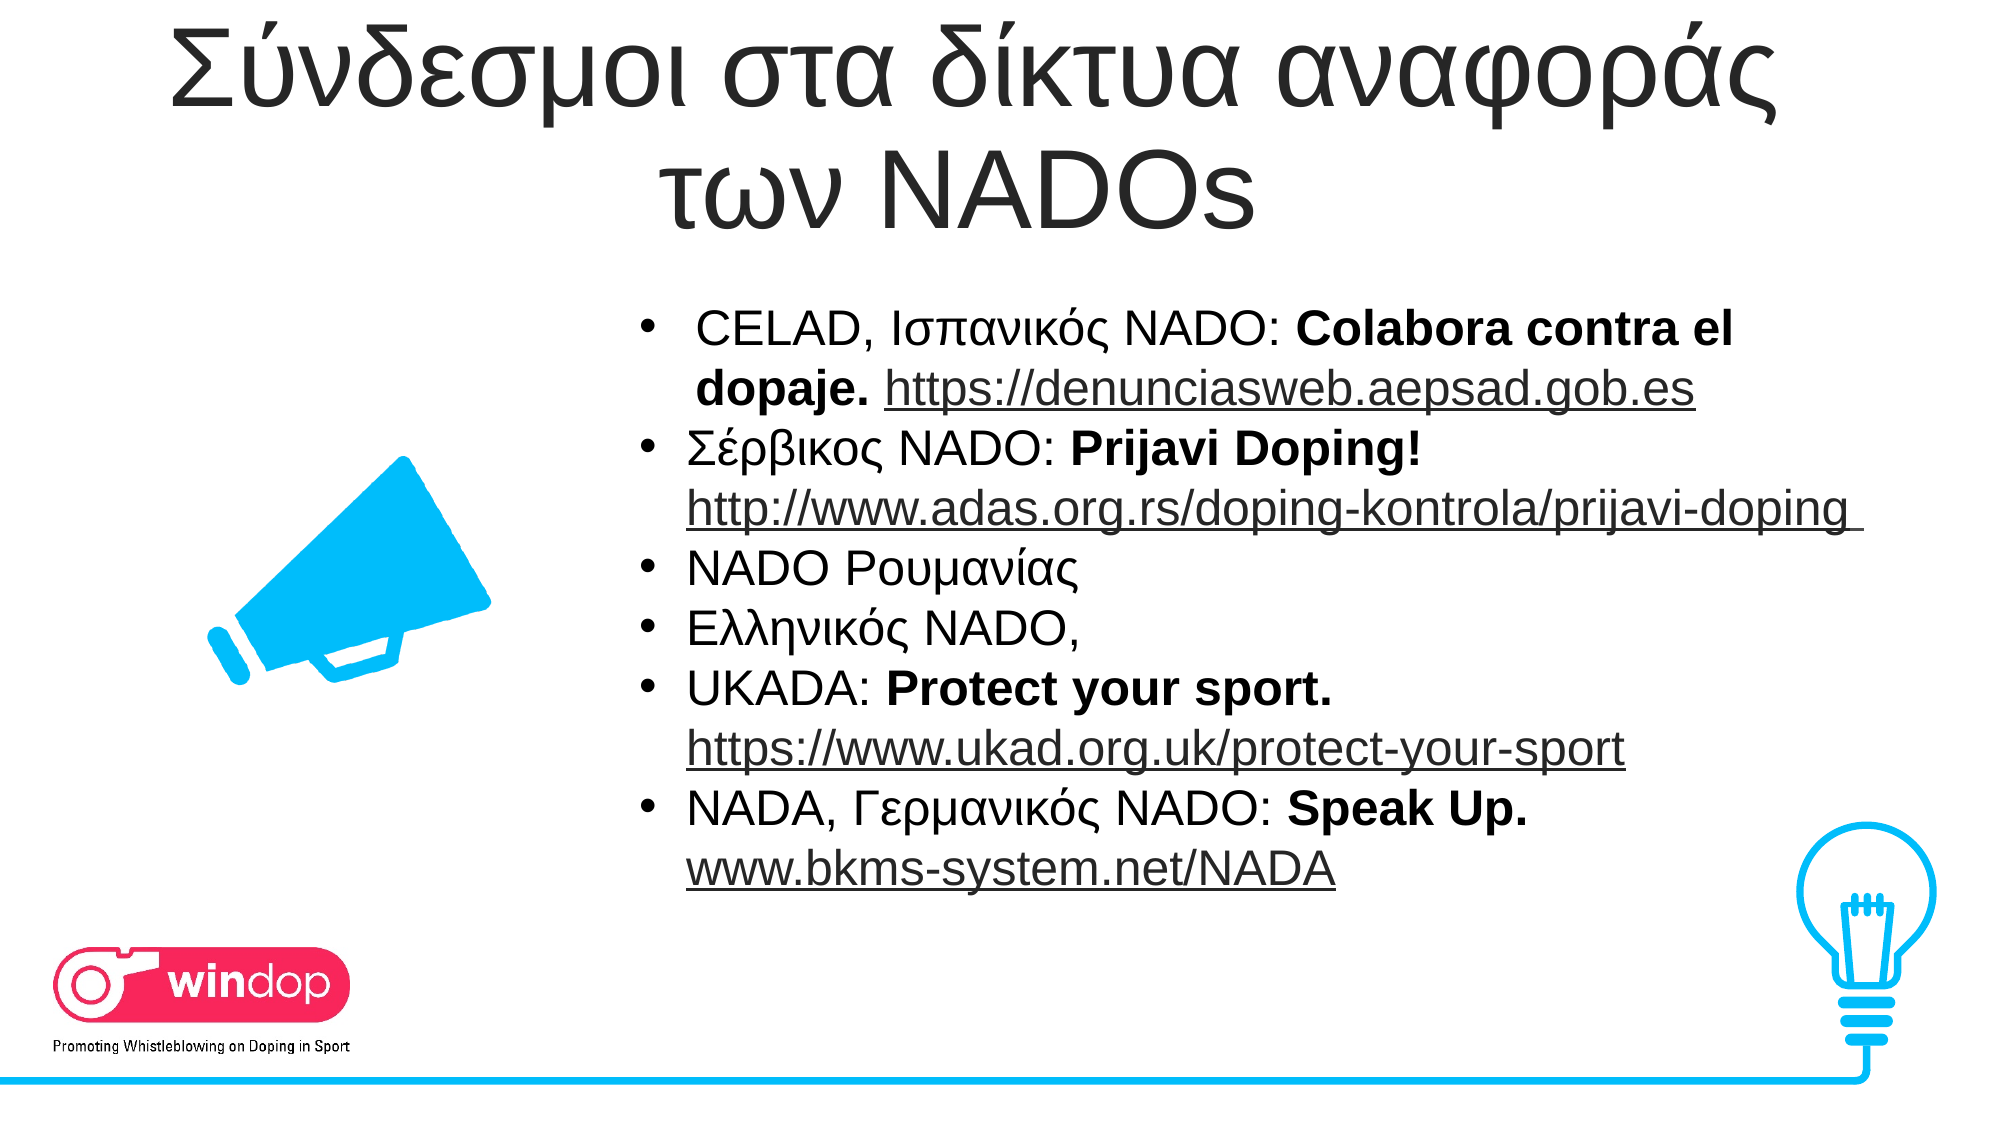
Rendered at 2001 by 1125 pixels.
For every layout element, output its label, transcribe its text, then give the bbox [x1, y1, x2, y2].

list Σύνδεσμοι στα δίκτυα αναφοράς των NADOs [65, 71, 1883, 191]
picture [177, 397, 522, 741]
text_box CELAD, Ισπανικός NADO: Colabora contra el dopaje. https://denunciasweb.aepsad.gob.es Σέρβικος NADO: Prijavi Doping! http://www.adas.org.rs/doping-kontrola/prijavi-doping NADO Ρουμανίας Ελληνικός NADO, UKADA: Protect your sport. https://www.ukad.org.uk/protect-your-sport NADA, Γερμανικός NADO: Speak Up. www.bkms-system.net/NADA [624, 228, 1907, 963]
picture [52, 947, 350, 1054]
